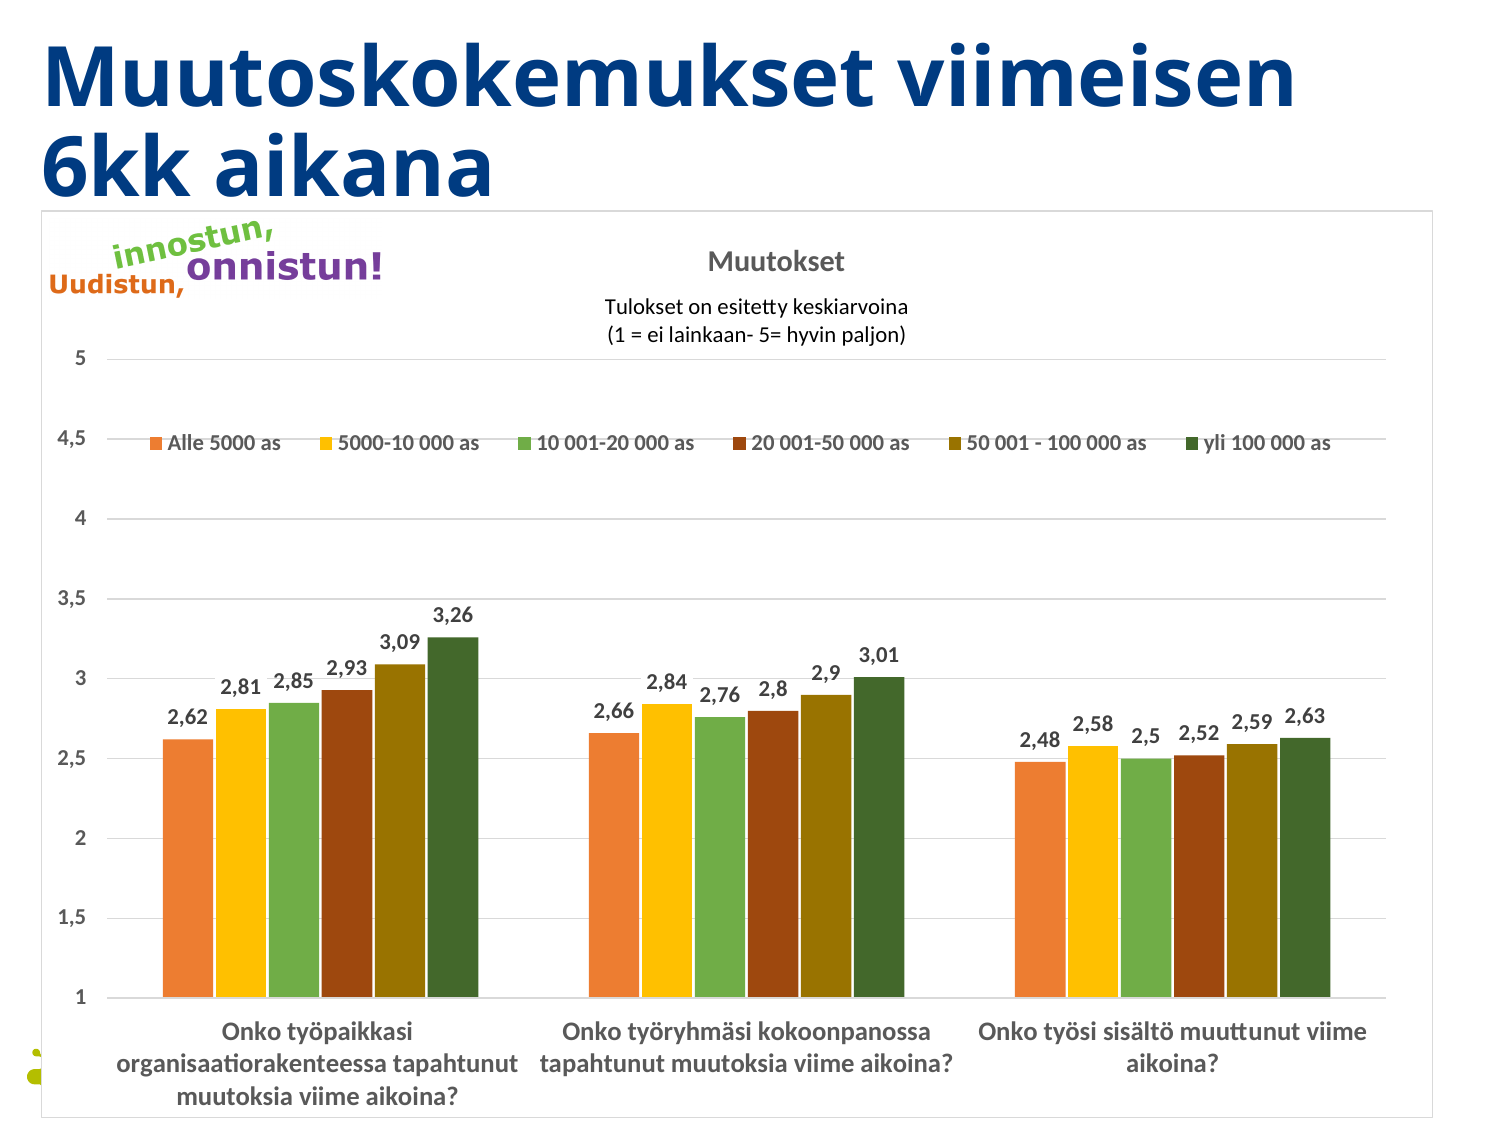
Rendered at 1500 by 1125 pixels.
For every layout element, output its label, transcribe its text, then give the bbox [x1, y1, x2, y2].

picture [40, 209, 1434, 1119]
title Muutoskokemukset viimeisen 6kk aikana [41, 21, 1460, 229]
